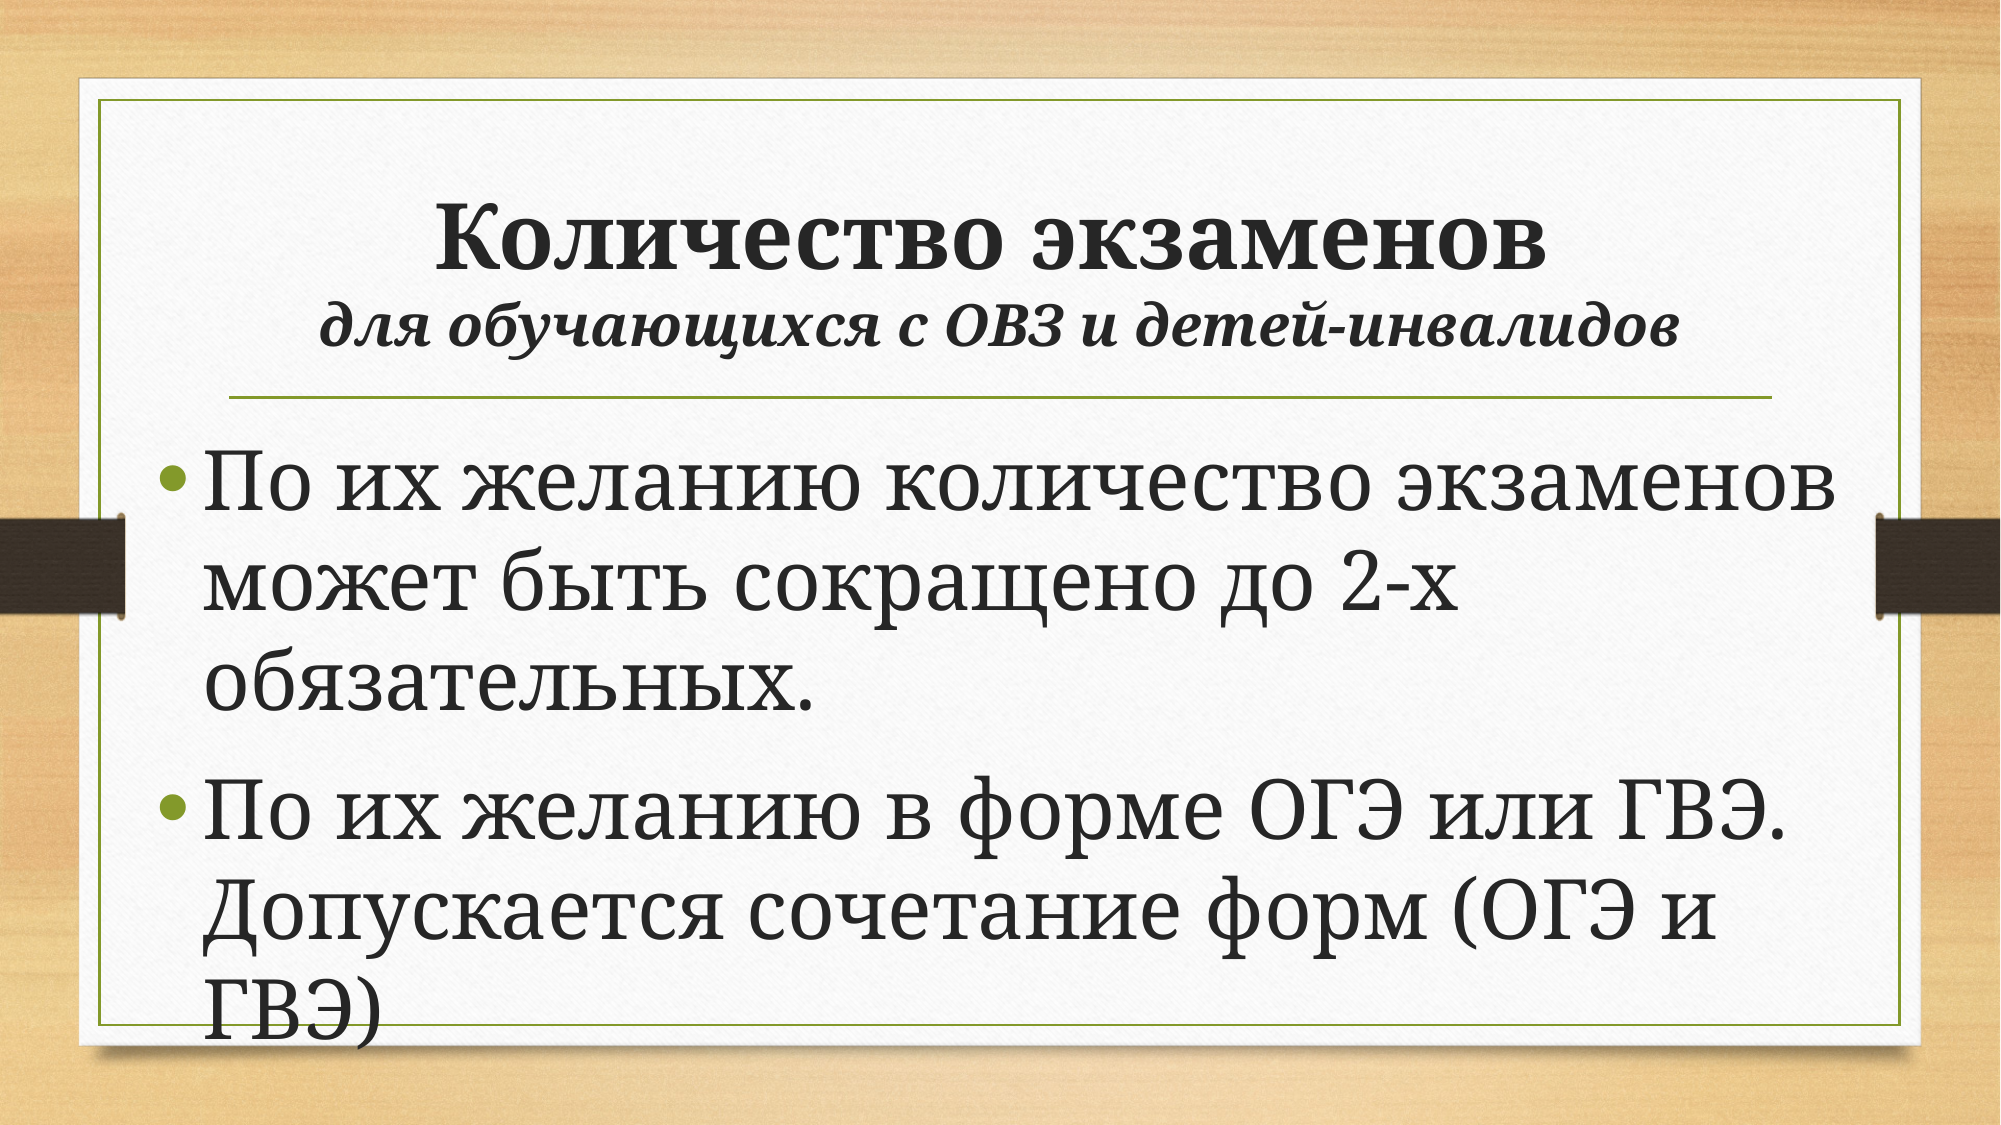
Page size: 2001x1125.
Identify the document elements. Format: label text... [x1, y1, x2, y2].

picture [0, 0, 2001, 1125]
list По их желанию количество экзаменов может быть сокращено до 2-х обязательных. По их желанию в форме ОГЭ или ГВЭ. Допускается сочетание форм (ОГЭ и ГВЭ) [140, 419, 1871, 964]
title Количество экзаменов для обучающихся с ОВЗ и детей-инвалидов [212, 161, 1788, 375]
